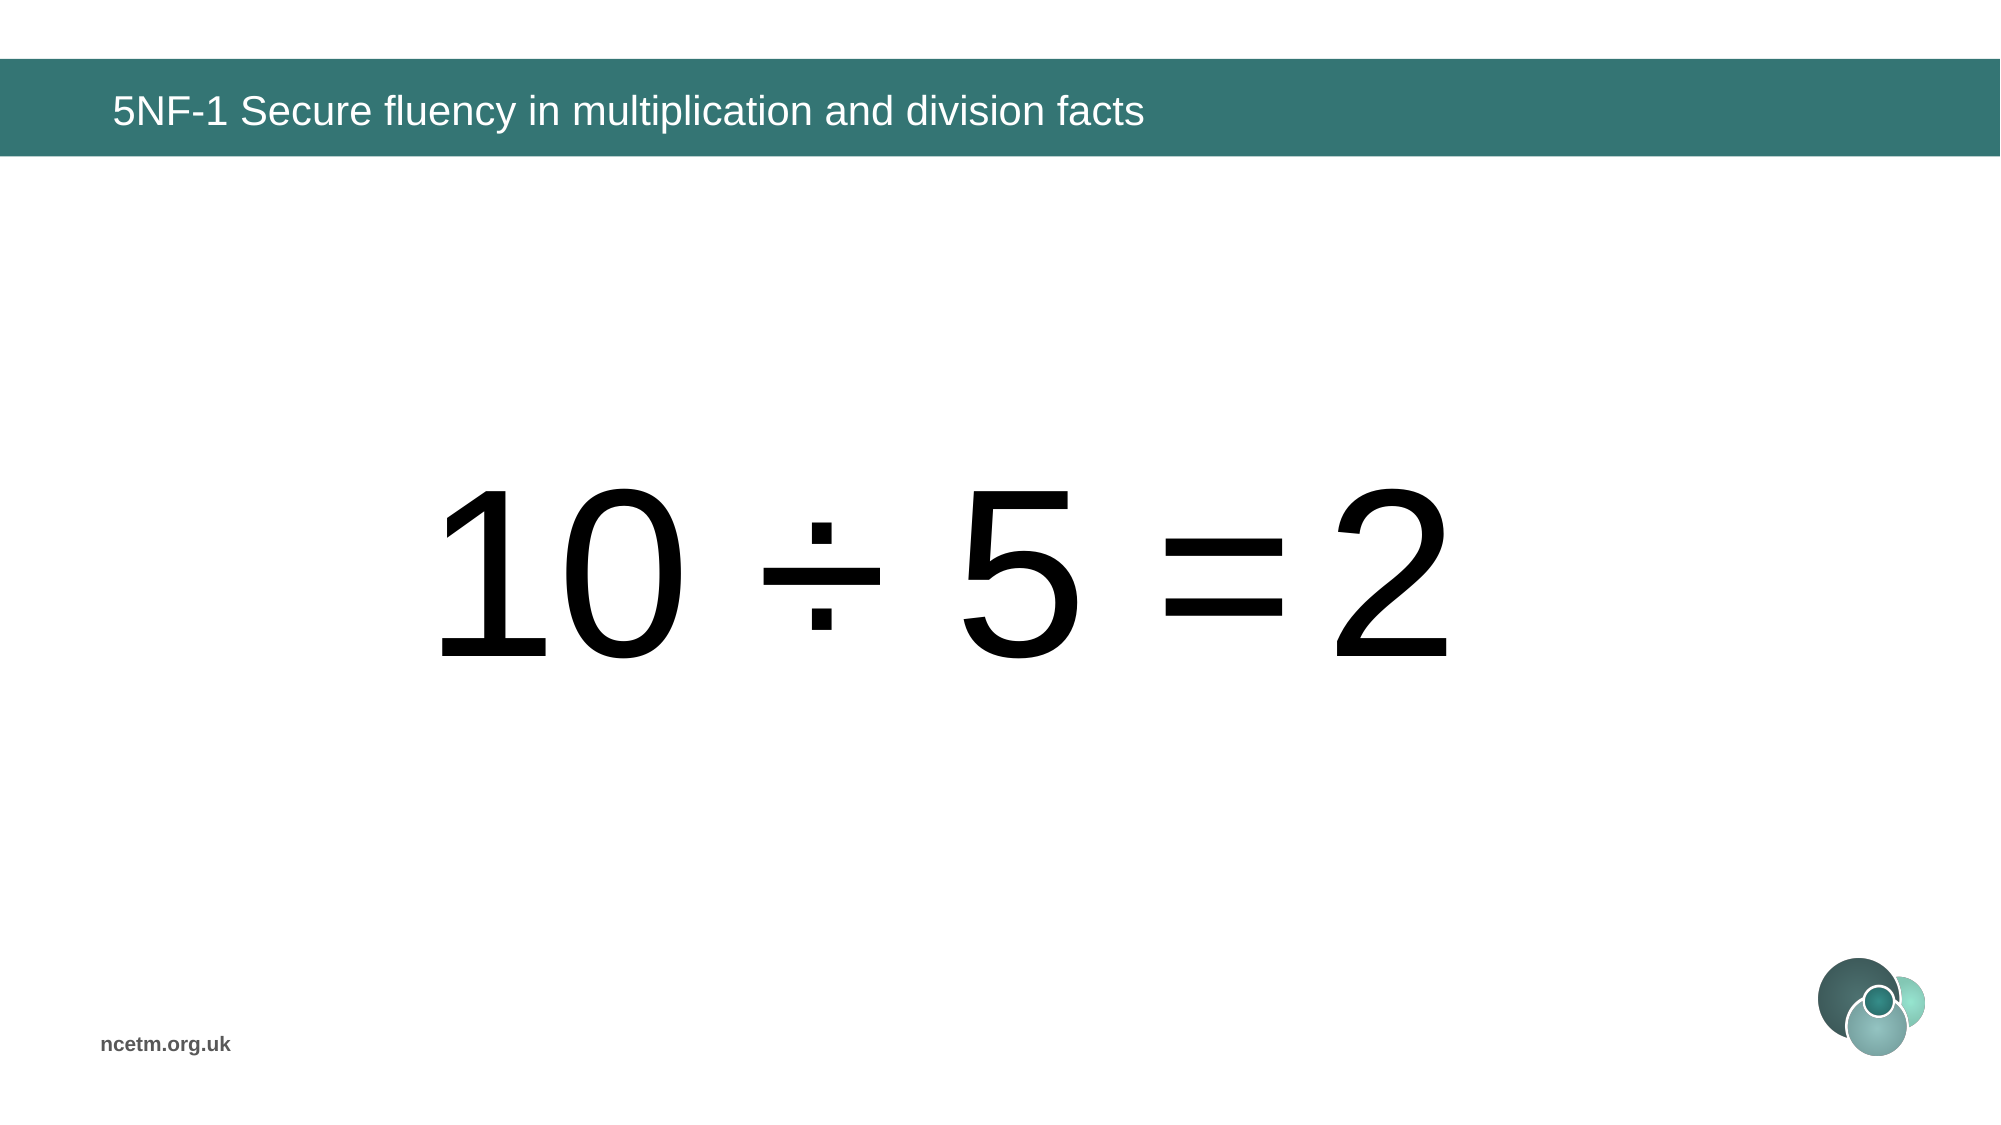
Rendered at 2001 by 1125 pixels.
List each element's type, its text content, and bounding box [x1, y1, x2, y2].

picture [1818, 958, 1925, 1056]
text_box 10 ÷ 5 = [409, 409, 1310, 712]
text_box 2 [1310, 409, 1474, 712]
title 5NF-1 Secure fluency in multiplication and division facts [97, 76, 1945, 147]
